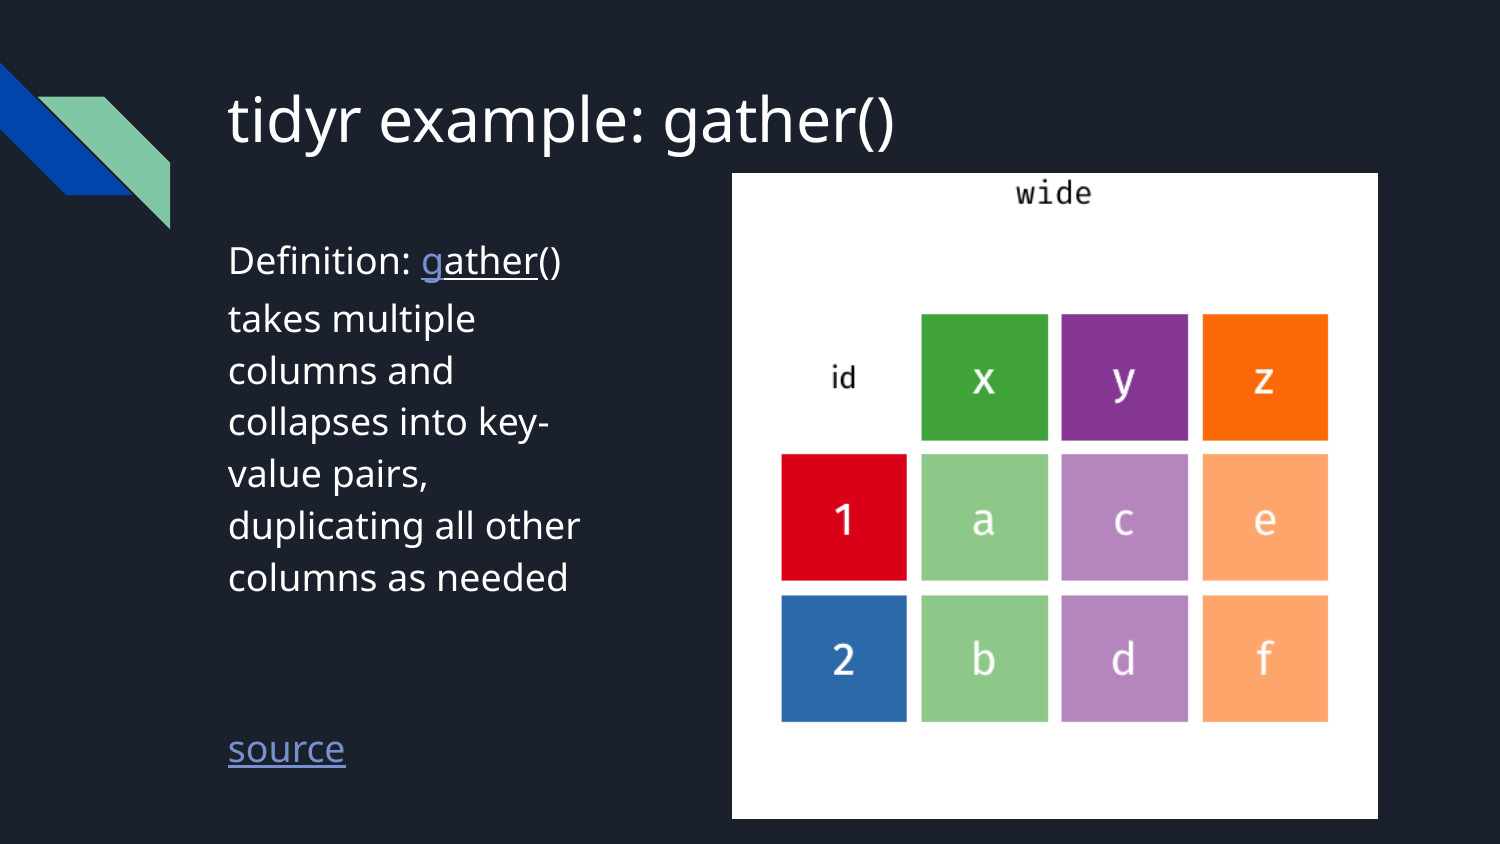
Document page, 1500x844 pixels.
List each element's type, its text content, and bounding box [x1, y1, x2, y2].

title tidyr example: gather() [212, 64, 1368, 215]
list Definition: gather() takes multiple columns and collapses into key-value pairs, duplicating all other columns as needed source [212, 214, 618, 726]
picture [732, 173, 1378, 819]
